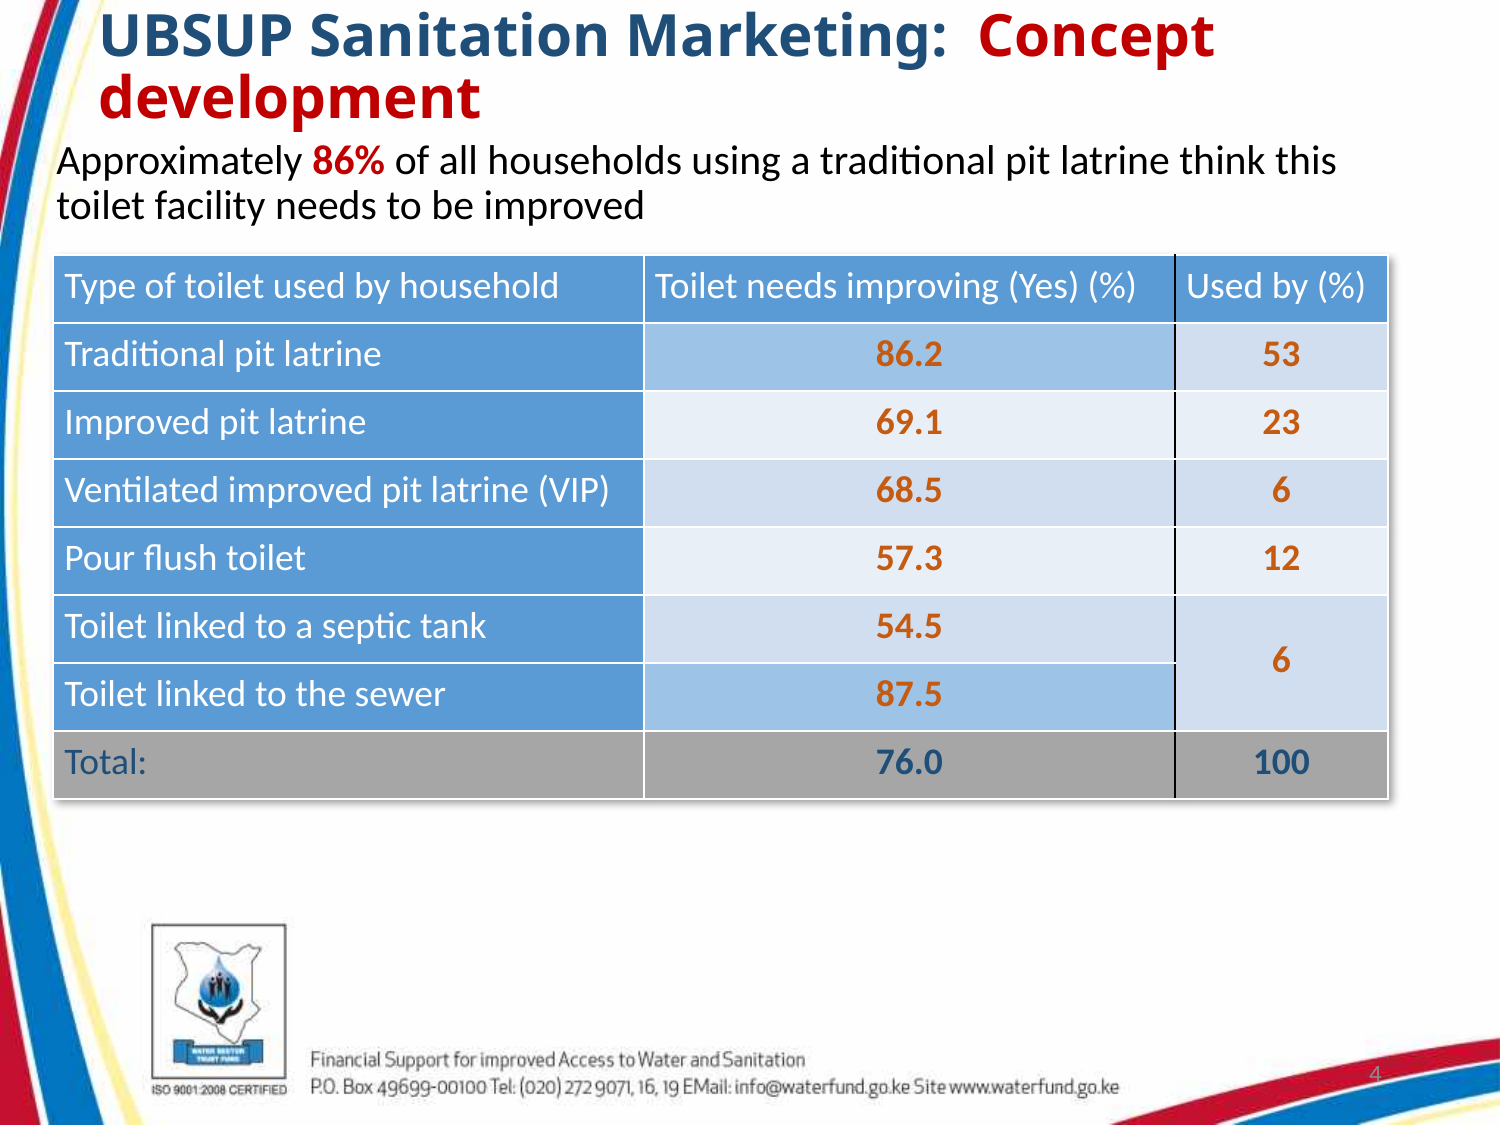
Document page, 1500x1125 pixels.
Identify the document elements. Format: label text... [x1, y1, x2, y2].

table_cell Toilet linked to a septic tank [54, 596, 643, 662]
table_header Type of toilet used by household [54, 256, 643, 322]
table_cell 6 [1176, 460, 1387, 526]
list Approximately 86% of all households using a traditional pit latrine think this toilet facility needs to be improved [41, 90, 1424, 965]
table_cell Ventilated improved pit latrine (VIP) [54, 460, 643, 526]
table_cell 53 [1176, 324, 1387, 390]
title UBSUP Sanitation Marketing: Concept development [83, 0, 1468, 138]
table_header Toilet needs improving (Yes) (%) [645, 256, 1174, 322]
table_cell 68.5 [645, 460, 1174, 526]
table_cell Toilet linked to the sewer [54, 664, 643, 730]
table_cell 69.1 [645, 392, 1174, 458]
table_cell Traditional pit latrine [54, 324, 643, 390]
table_cell Total: [54, 732, 643, 798]
table_cell Pour flush toilet [54, 528, 643, 594]
table_cell 6 [1176, 596, 1387, 730]
slide_number 4 [1059, 1042, 1397, 1103]
table_cell Improved pit latrine [54, 392, 643, 458]
table_cell 54.5 [645, 596, 1174, 662]
table_header Used by (%) [1176, 256, 1387, 322]
table_cell 100 [1176, 732, 1387, 798]
table_cell 57.3 [645, 528, 1174, 594]
table_cell 12 [1176, 528, 1387, 594]
table_cell 86.2 [645, 324, 1174, 390]
table_cell 76.0 [645, 732, 1174, 798]
table_cell 23 [1176, 392, 1387, 458]
picture [0, 0, 1500, 1125]
table_cell 87.5 [645, 664, 1174, 730]
